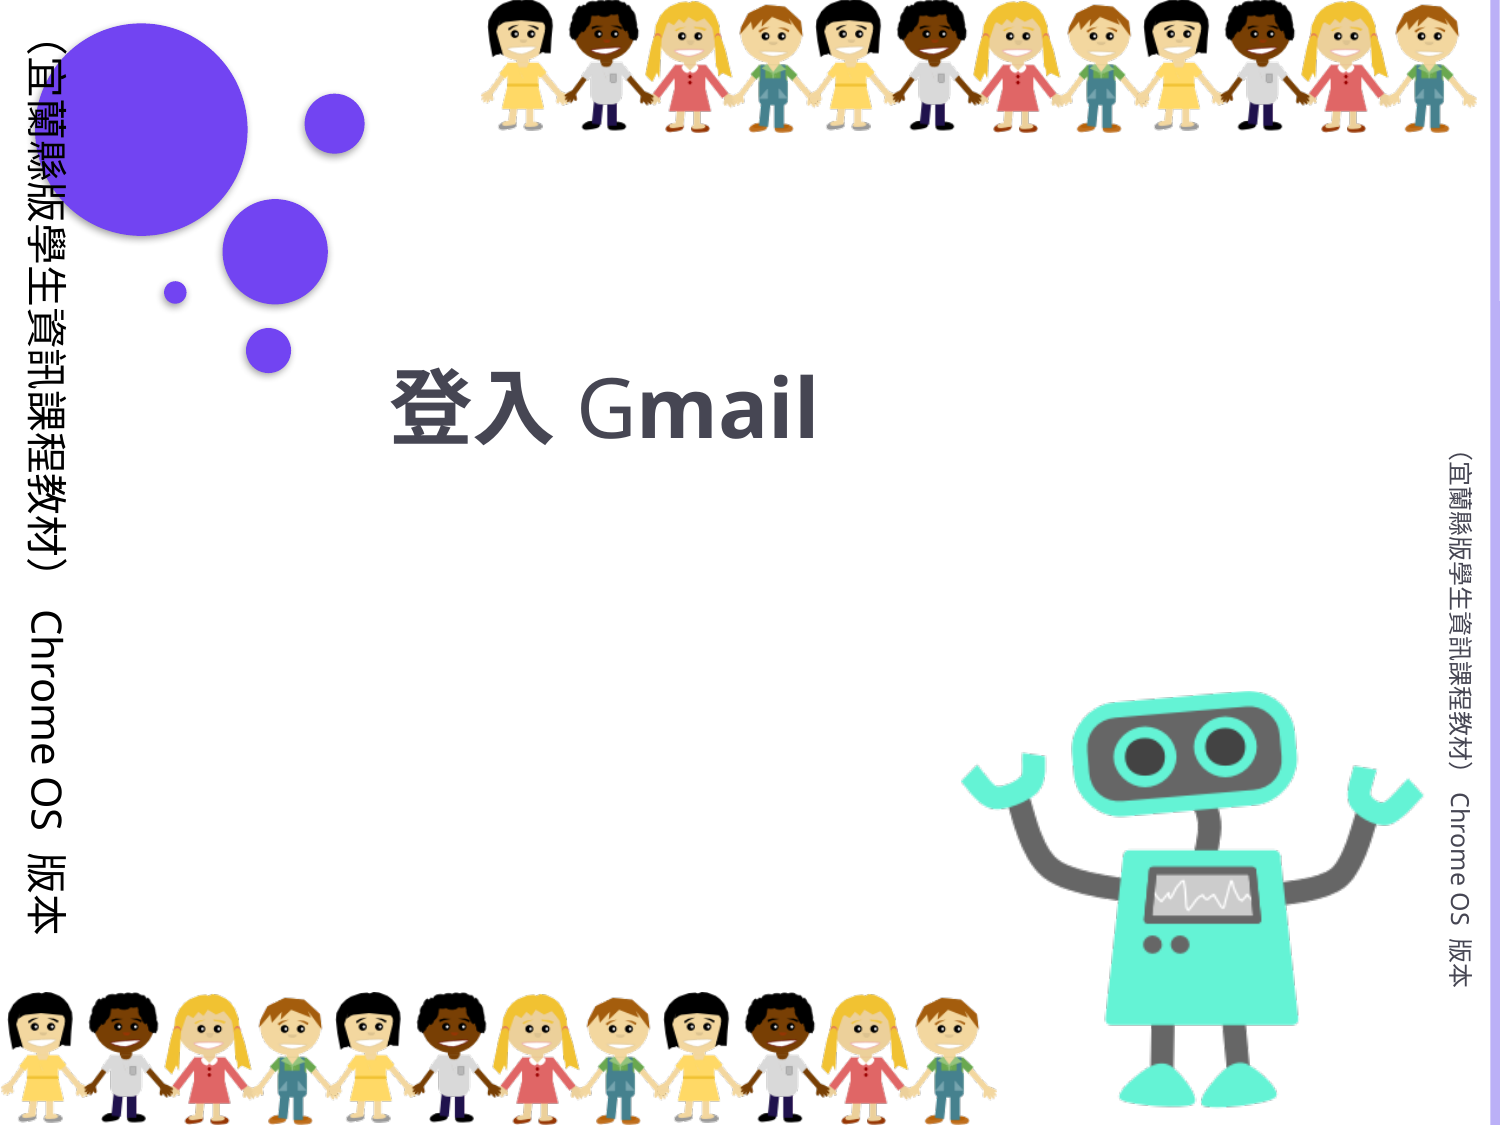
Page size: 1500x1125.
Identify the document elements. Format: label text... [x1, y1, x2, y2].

picture [480, 0, 1477, 133]
picture [0, 691, 1425, 1125]
footer （宜蘭縣版學生資訊課程教材）Chrome OS 版本 [1429, 421, 1493, 1018]
title 登入Gmail [375, 152, 1388, 464]
